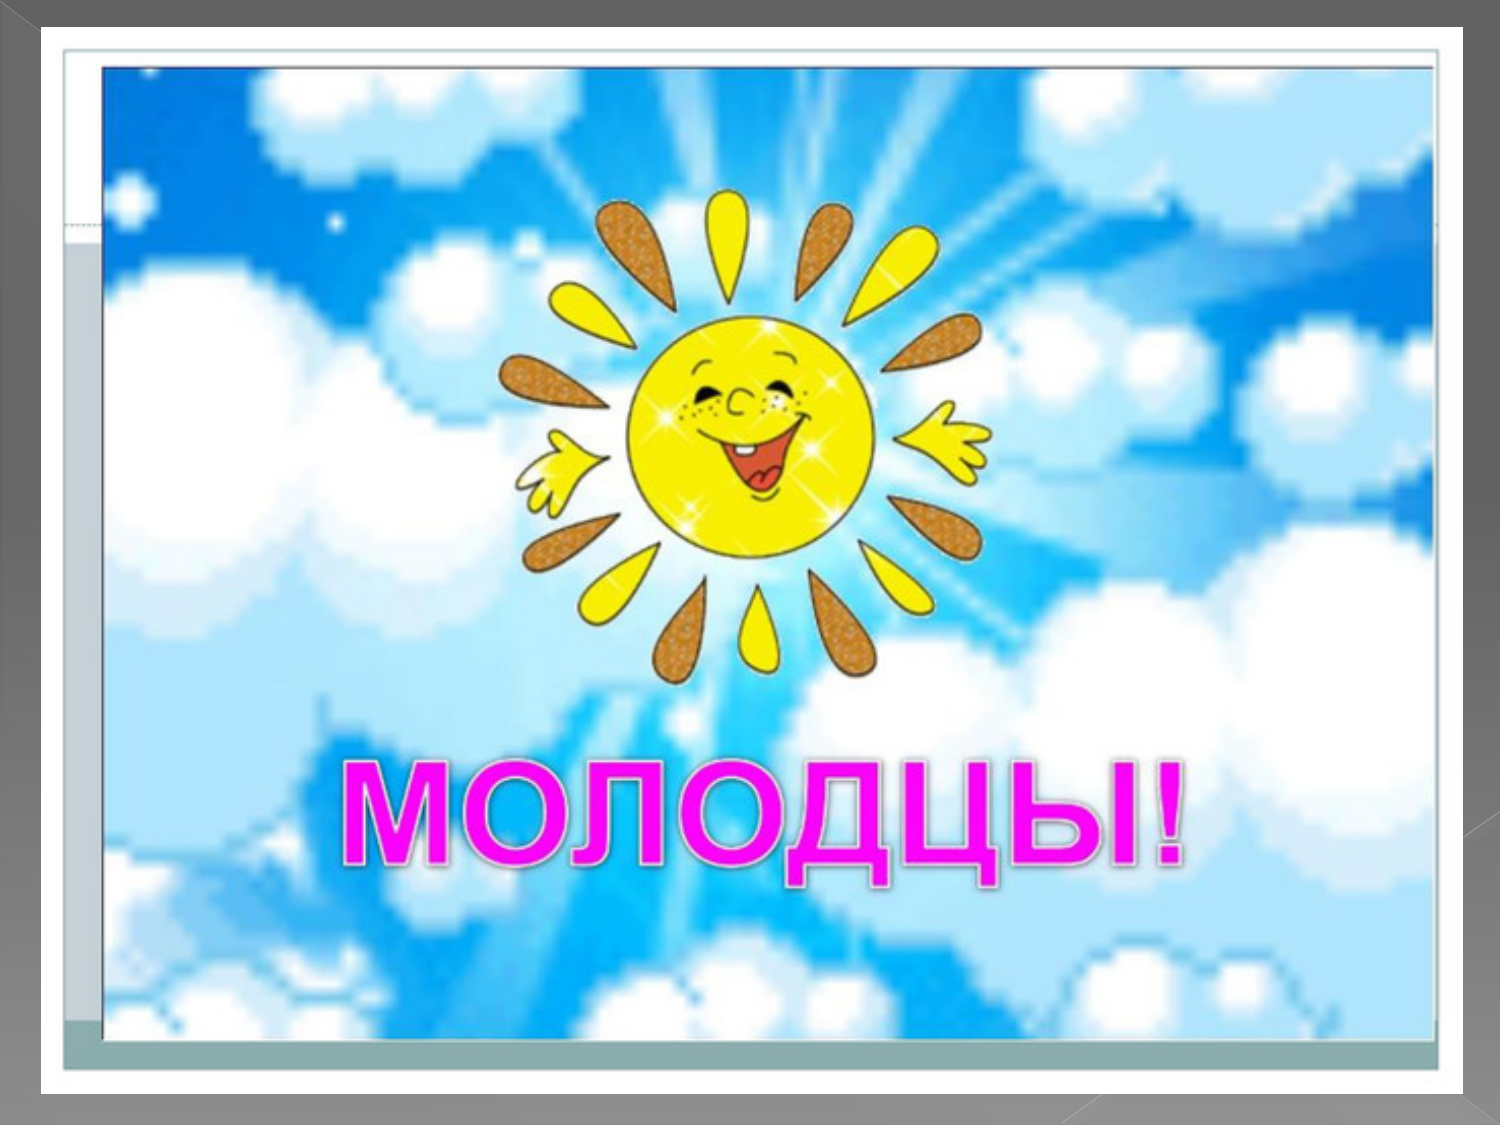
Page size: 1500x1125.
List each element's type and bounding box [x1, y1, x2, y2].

picture [41, 27, 1463, 1095]
